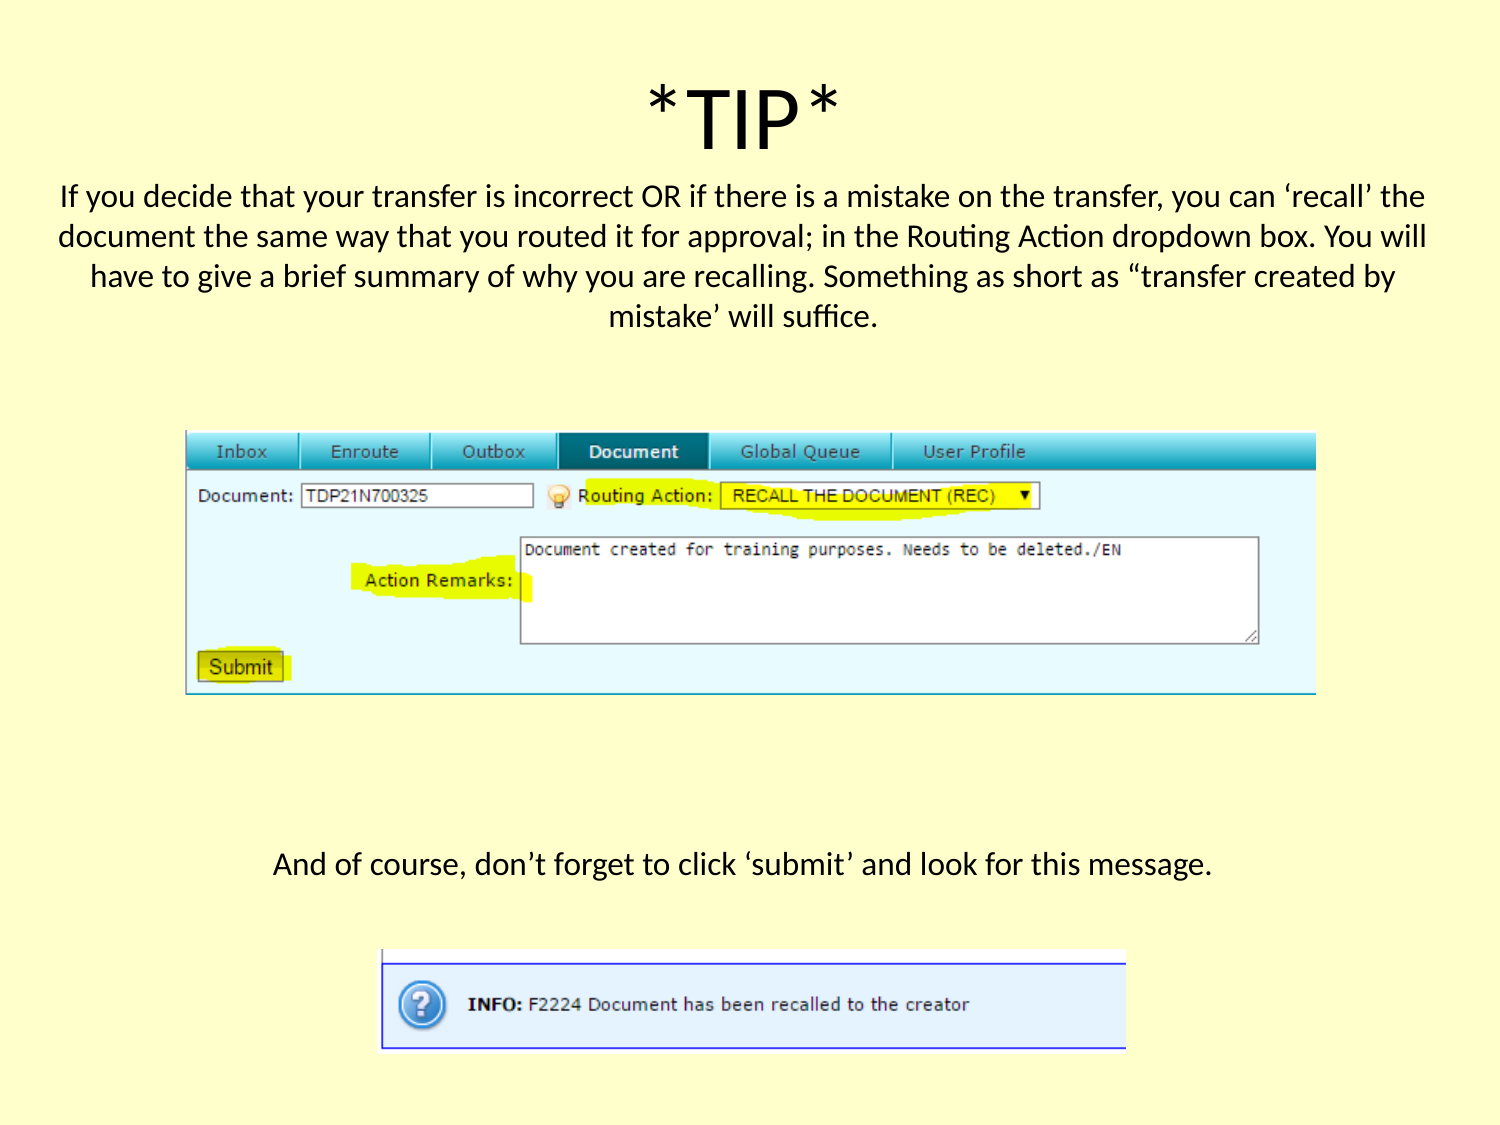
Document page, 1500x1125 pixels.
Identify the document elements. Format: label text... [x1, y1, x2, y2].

list *TIP* If you decide that your transfer is incorrect OR if there is a mistake on the transfer, you can ‘recall’ the document the same way that you routed it for approval; in the Routing Action dropdown box. You will have to give a brief summary of why you are recalling. Something as short as “transfer created by mistake’ will suffice. And of course, don’t forget to click ‘submit’ and look for this message. [24, 50, 1463, 1125]
picture [184, 430, 1316, 695]
picture [376, 949, 1126, 1054]
